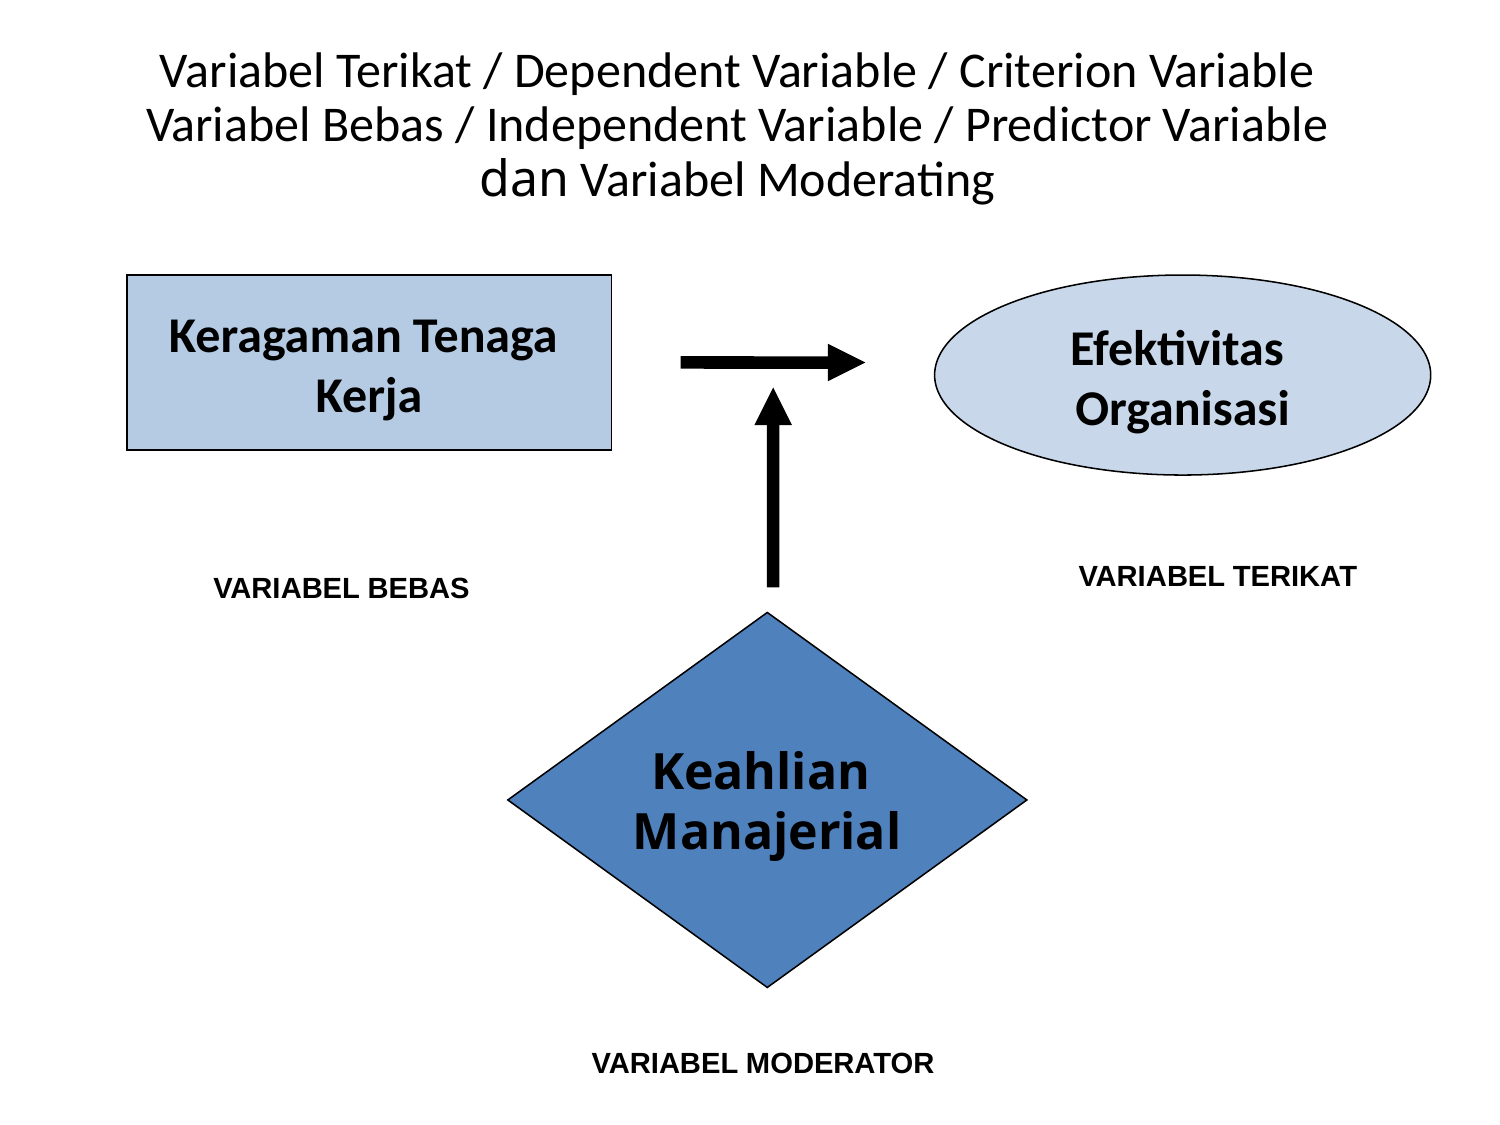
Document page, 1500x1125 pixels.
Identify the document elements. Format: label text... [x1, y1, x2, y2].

text_box [767, 387, 780, 588]
text_box VARIABEL MODERATOR [576, 1037, 950, 1088]
text_box Keragaman Tenaga Kerja [126, 323, 612, 450]
text_box Variabel Terikat / Dependent Variable / Criterion Variable Variabel Bebas / Independent Variable / Predictor Variable dan Variabel Moderating [62, 37, 1413, 323]
text_box Keahlian Manajerial [507, 612, 1027, 988]
text_box VARIABEL BEBAS [198, 562, 485, 613]
text_box VARIABEL TERIKAT [1063, 549, 1372, 600]
text_box [680, 356, 866, 369]
text_box Efektivitas Organisasi [934, 323, 1431, 476]
